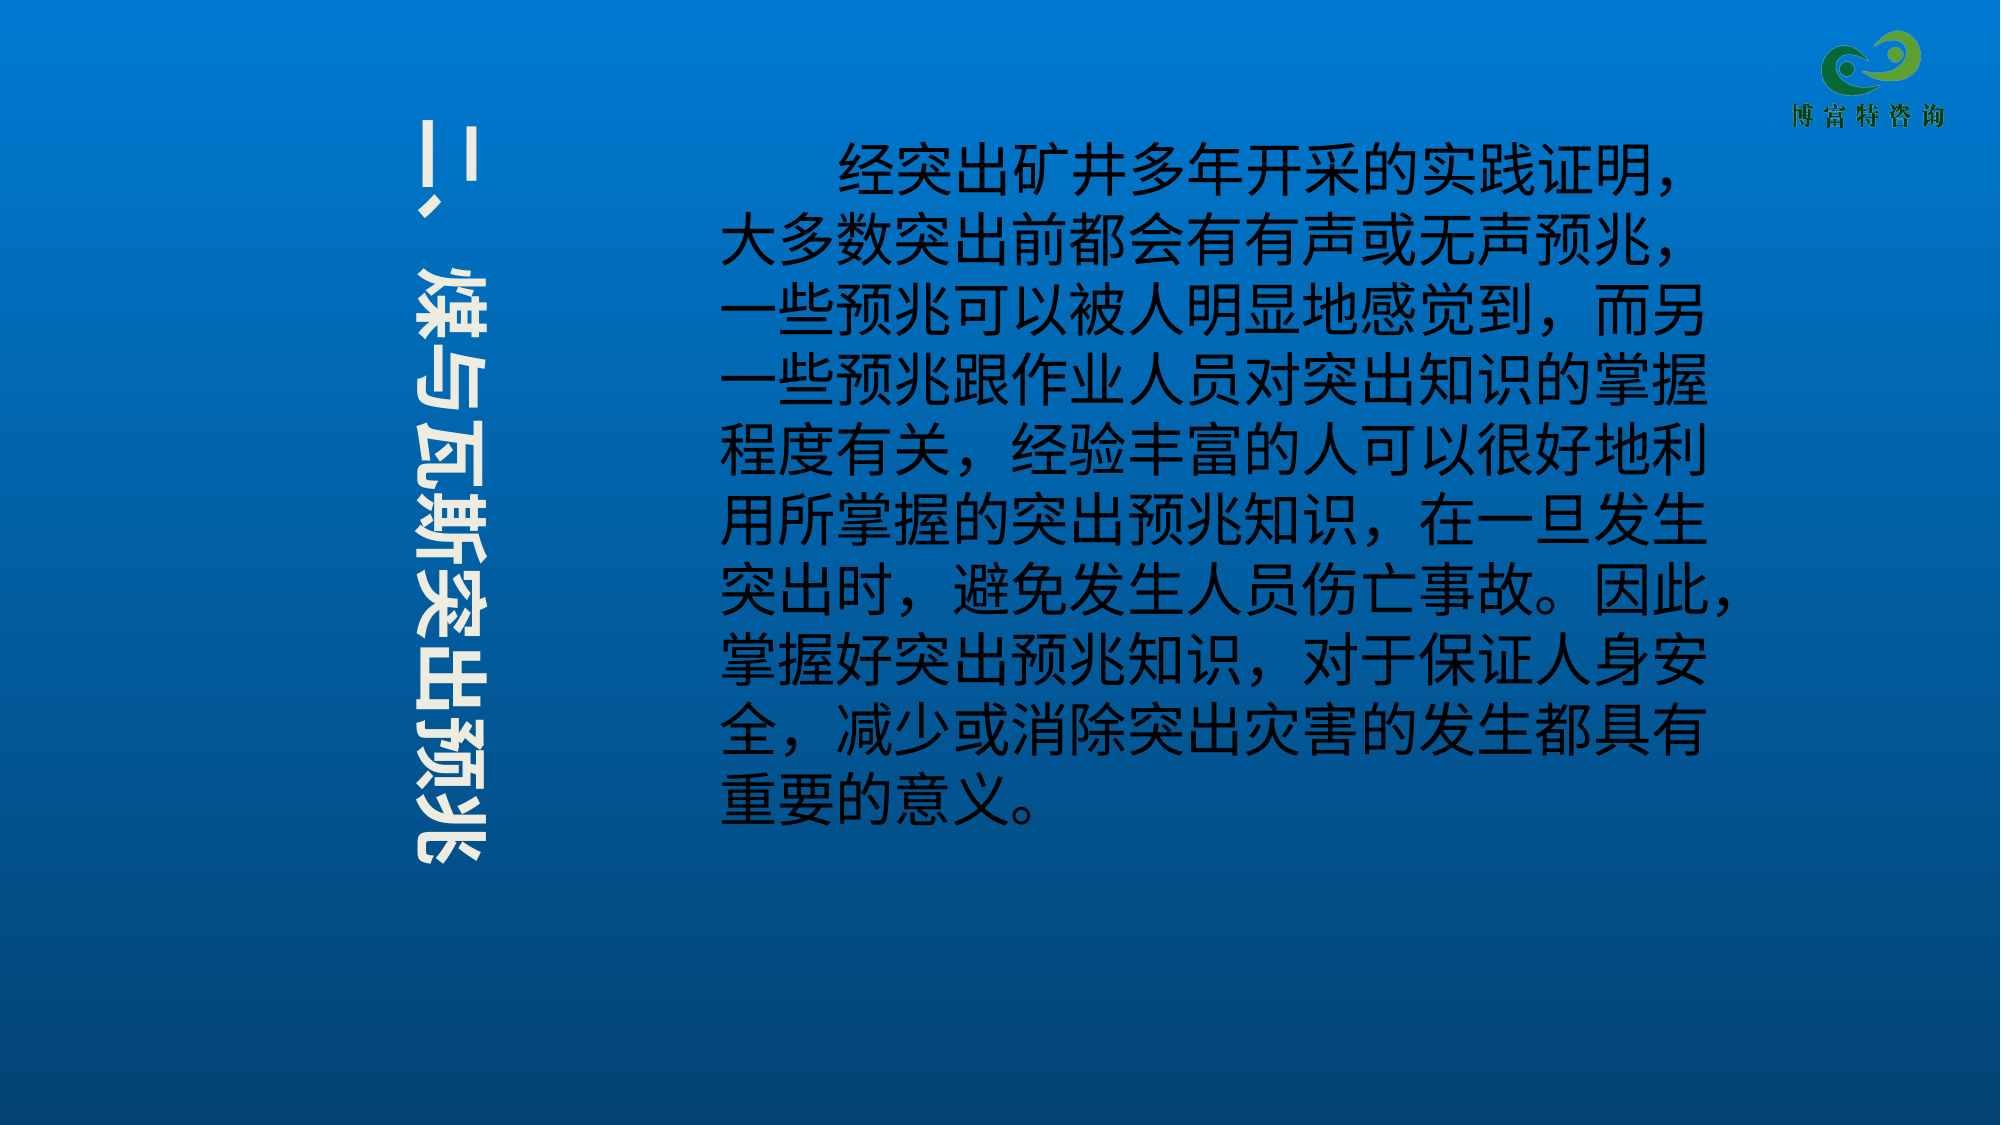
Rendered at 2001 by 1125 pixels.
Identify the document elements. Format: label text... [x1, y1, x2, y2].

picture [1772, 30, 1969, 131]
text_box 经突出矿井多年开采的实践证明，大多数突出前都会有有声或无声预兆，一些预兆可以被人明显地感觉到，而另一些预兆跟作业人员对突出知识的掌握程度有关，经验丰富的人可以很好地利用所掌握的突出预兆知识，在一旦发生突出时，避免发生人员伤亡事故。因此，掌握好突出预兆知识，对于保证人身安全，减少或消除突出灾害的发生都具有重要的意义。 [704, 125, 1750, 910]
text_box 二、煤与瓦斯突出预兆 [385, 101, 506, 1071]
